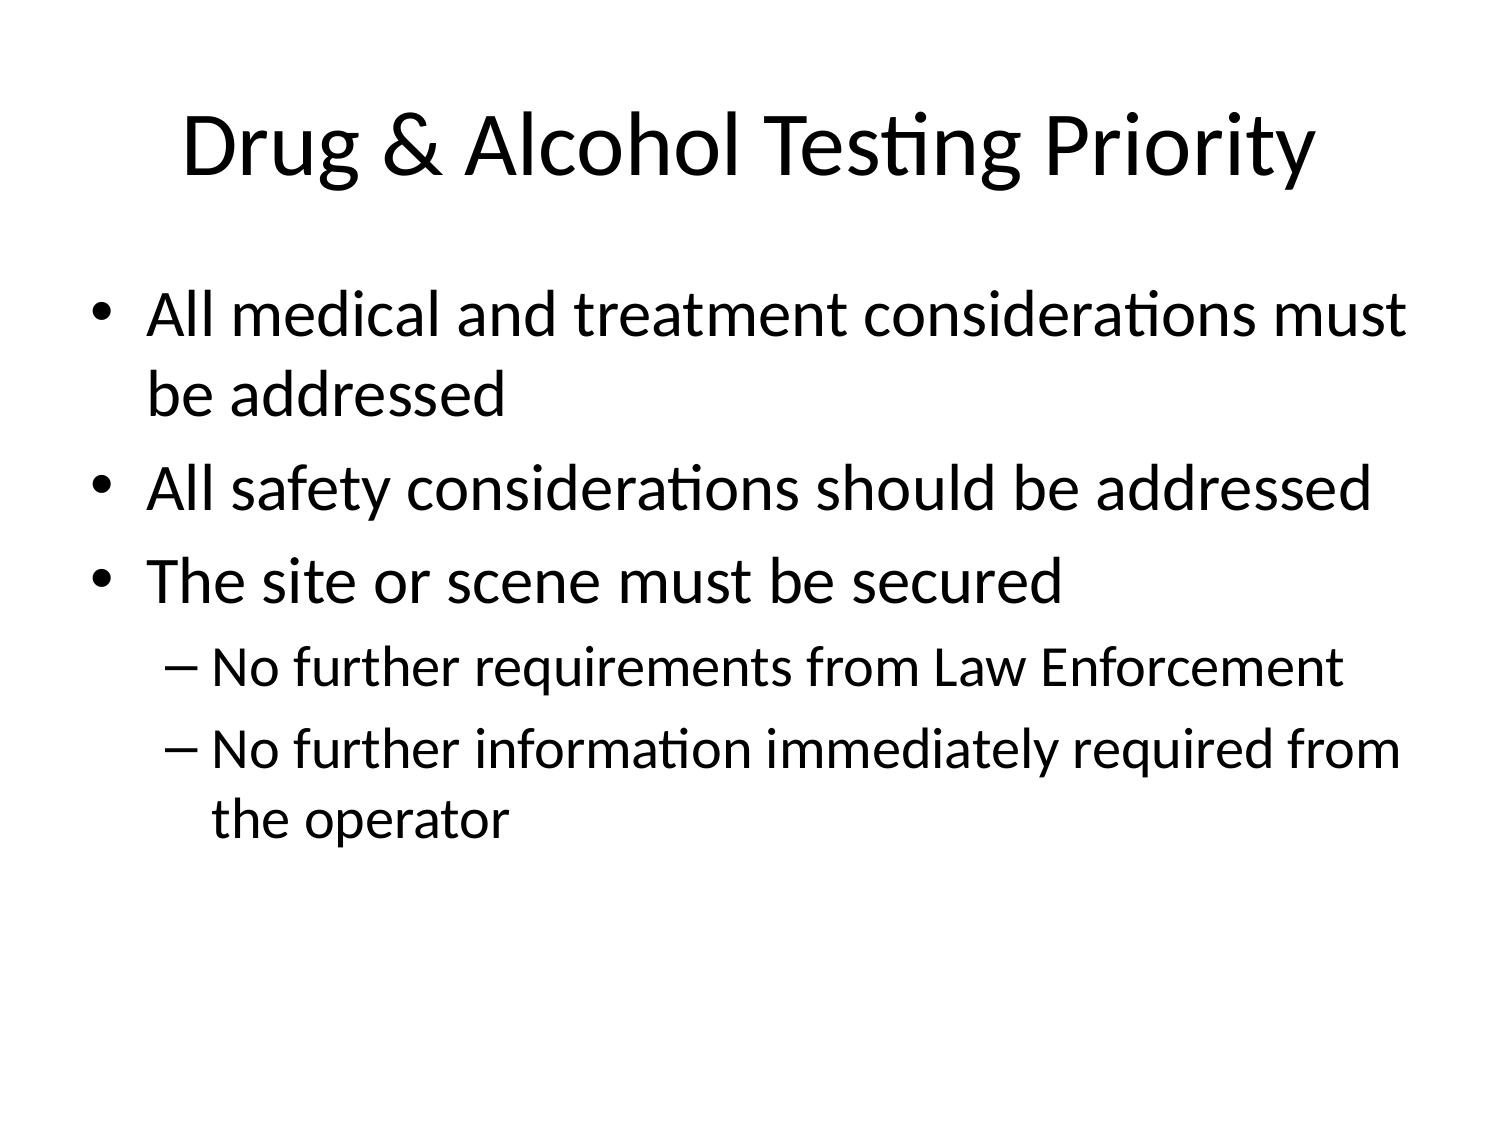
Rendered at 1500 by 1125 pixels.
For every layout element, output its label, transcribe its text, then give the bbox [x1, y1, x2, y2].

list All medical and treatment considerations must be addressed All safety considerations should be addressed The site or scene must be secured No further requirements from Law Enforcement No further information immediately required from the operator [75, 262, 1425, 1005]
title Drug & Alcohol Testing Priority [75, 45, 1425, 233]
